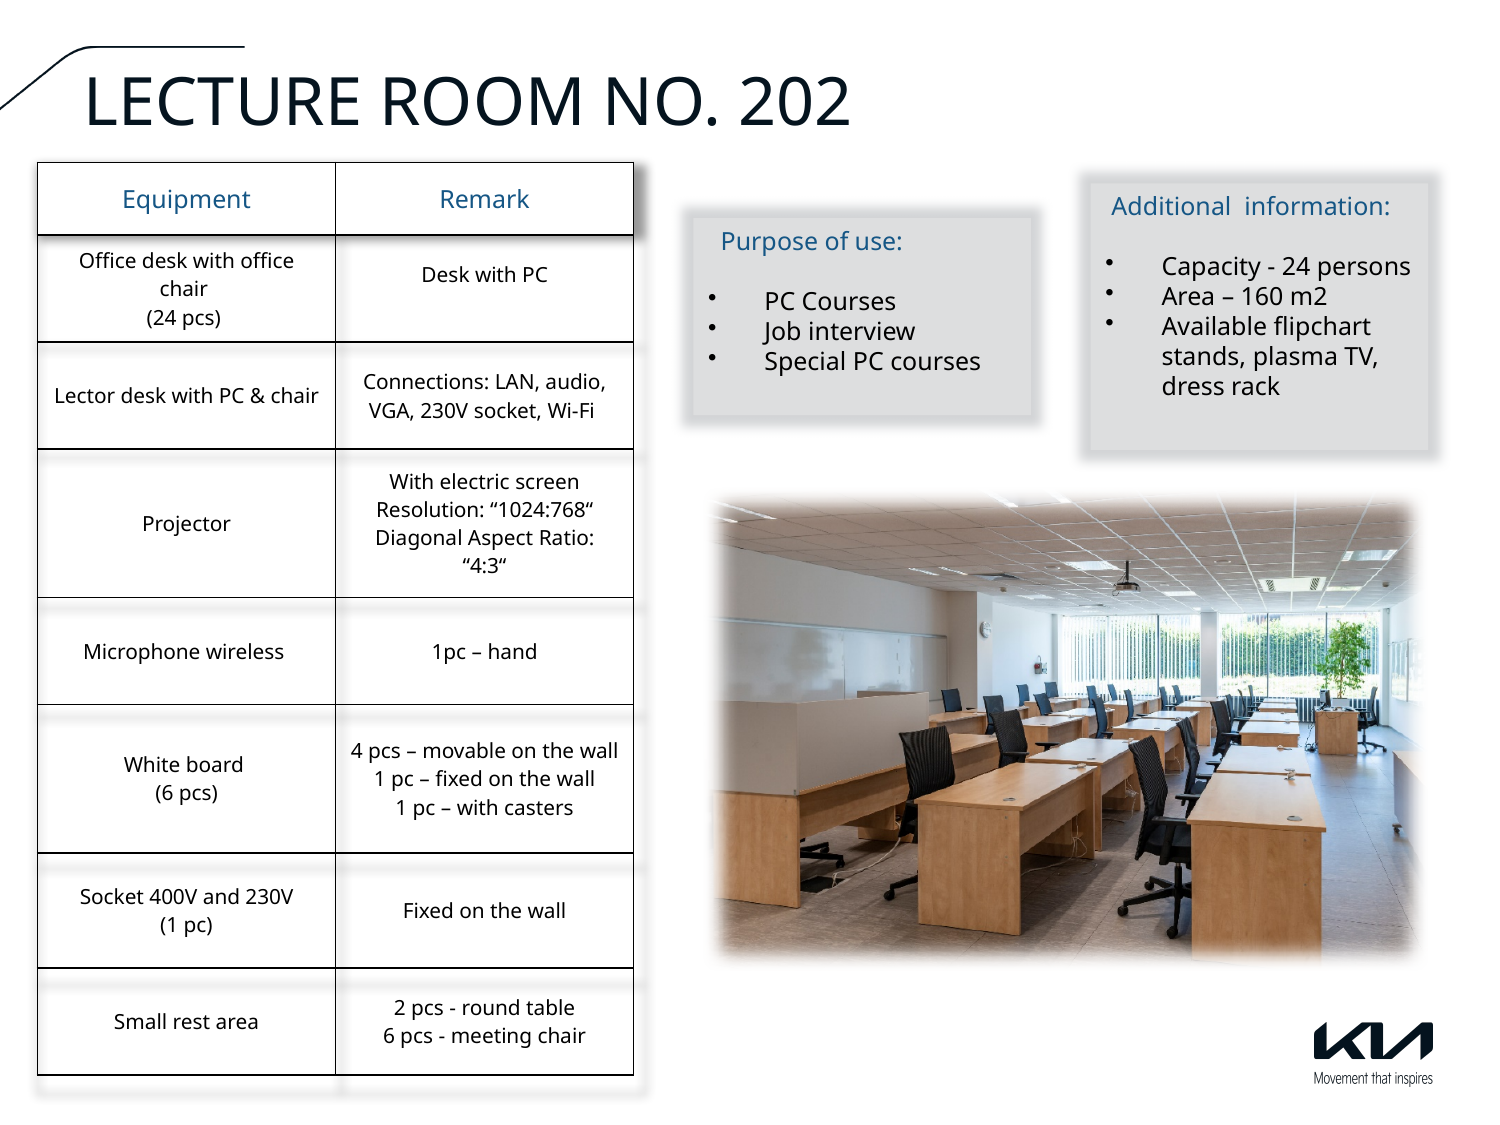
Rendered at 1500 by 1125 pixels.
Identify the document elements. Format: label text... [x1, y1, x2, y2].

picture [0, 46, 245, 244]
table_cell Desk with PC [336, 236, 633, 341]
text_box Additional information: Capacity - 24 persons Area – 160 m2 Available flipchart stands, plasma TV, dress rack [1090, 183, 1429, 450]
table_cell Microphone wireless [38, 598, 335, 704]
table_cell White board (6 pcs) [38, 705, 335, 852]
table_cell Socket 400V and 230V (1 pc) [38, 854, 335, 967]
table_cell Fixed on the wall [336, 854, 633, 967]
table_cell Connections: LAN, audio, VGA, 230V socket, Wi-Fi [336, 343, 633, 448]
table_cell 4 pcs – movable on the wall 1 pc – fixed on the wall 1 pc – with casters [336, 705, 633, 852]
table_header Remark [336, 163, 633, 234]
table_cell Office desk with office chair (24 pcs) [38, 236, 335, 341]
picture [1314, 1022, 1433, 1087]
table_cell 1pc – hand [336, 598, 633, 704]
text_box Lecture Room No. 202 [69, 51, 869, 147]
text_box Purpose of use: PC Courses Job interview Special PC courses [693, 218, 1031, 416]
table_cell With electric screen Resolution: “1024:768“ Diagonal Aspect Ratio: “4:3“ [336, 450, 633, 597]
picture [703, 487, 1429, 972]
table_cell Lector desk with PC & chair [38, 343, 335, 448]
table_cell Projector [38, 450, 335, 597]
table_cell 2 pcs - round table 6 pcs - meeting chair [336, 969, 633, 1074]
table_header Equipment [38, 163, 335, 234]
table_cell Small rest area [38, 969, 335, 1074]
